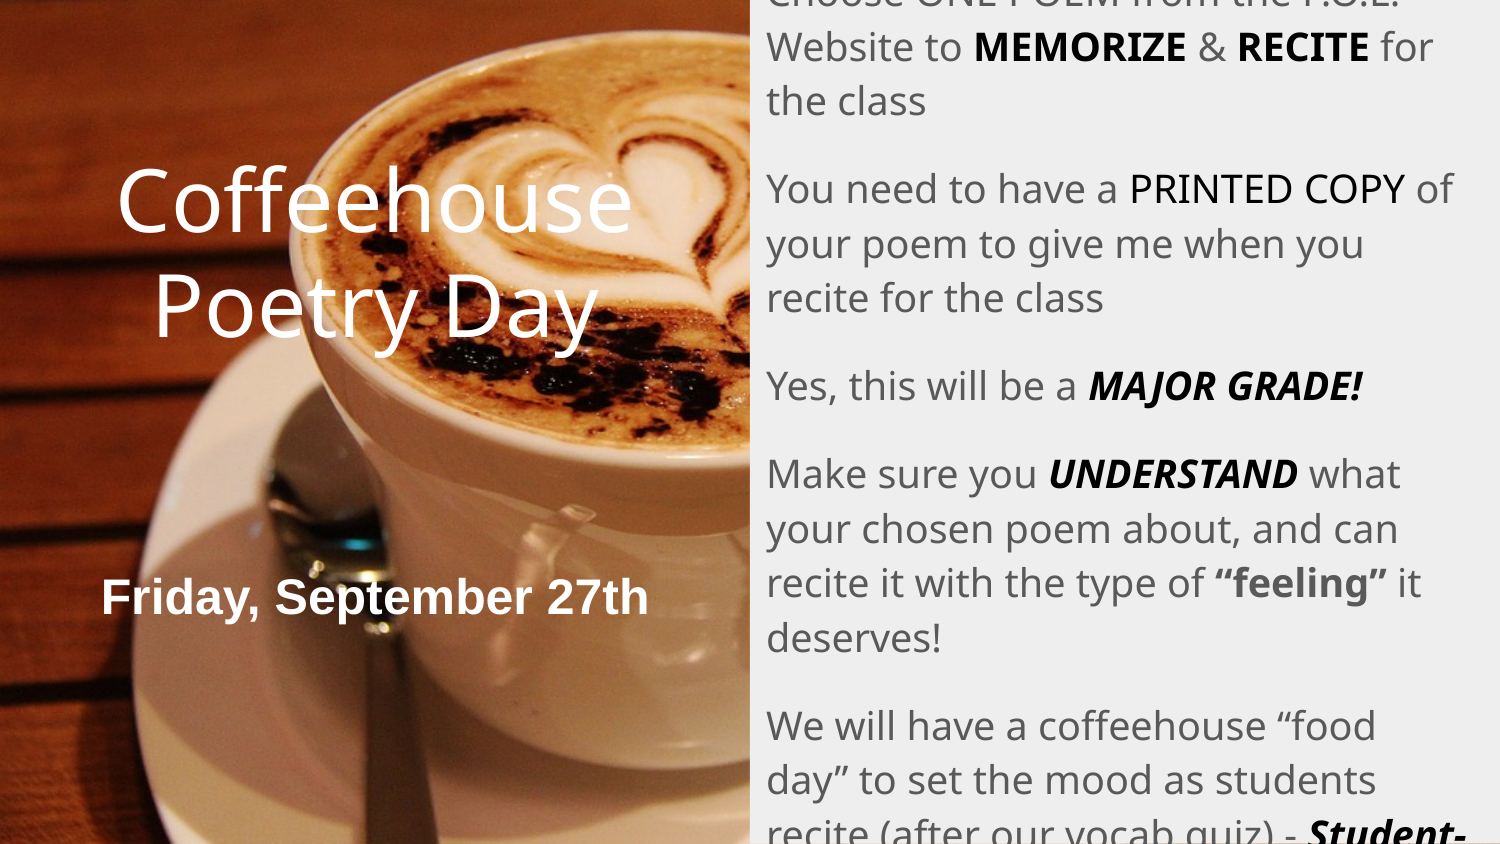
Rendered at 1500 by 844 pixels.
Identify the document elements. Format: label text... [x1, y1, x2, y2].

list Choose ONE POEM from the P.O.L. Website to MEMORIZE & RECITE for the class You need to have a PRINTED COPY of your poem to give me when you recite for the class Yes, this will be a MAJOR GRADE! Make sure you UNDERSTAND what your chosen poem about, and can recite it with the type of “feeling” it deserves! We will have a coffeehouse “food day” to set the mood as students recite (after our vocab quiz) - Student-led food sign-up. [751, 118, 1483, 754]
title Coffeehouse Poetry Day [43, 131, 708, 371]
subtitle Friday, September 27th [43, 549, 708, 663]
picture [0, 0, 749, 844]
